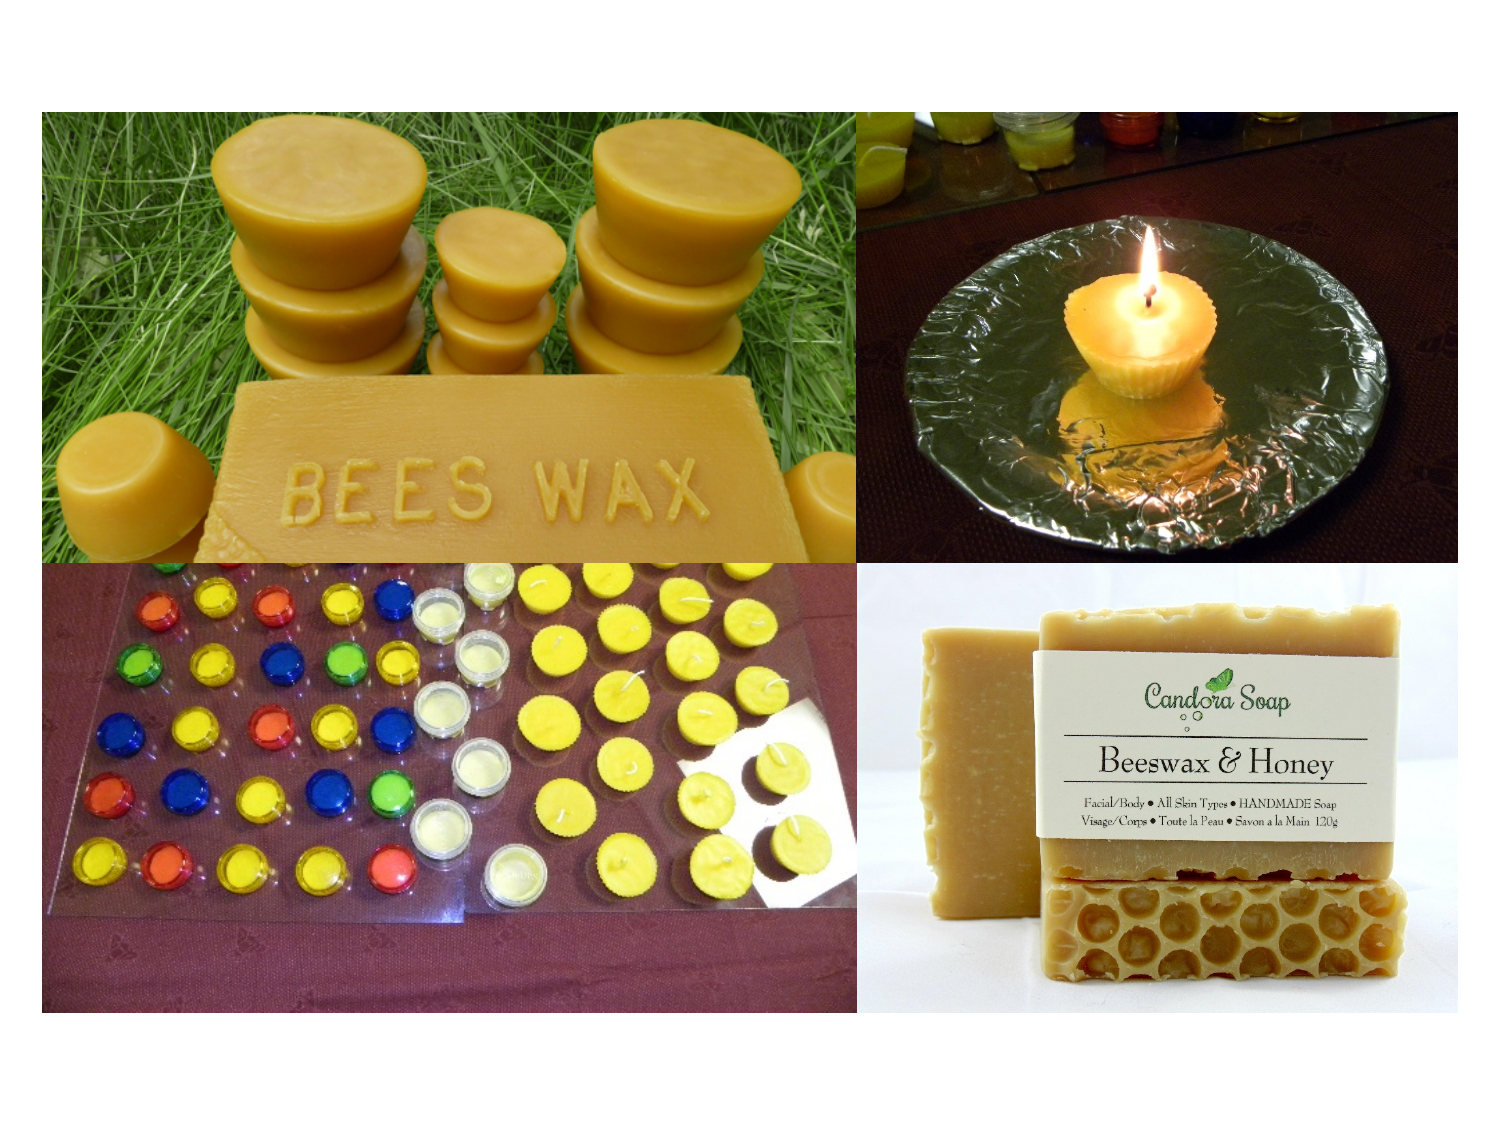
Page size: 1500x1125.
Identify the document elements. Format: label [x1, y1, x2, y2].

text_box [42, 111, 1458, 1013]
